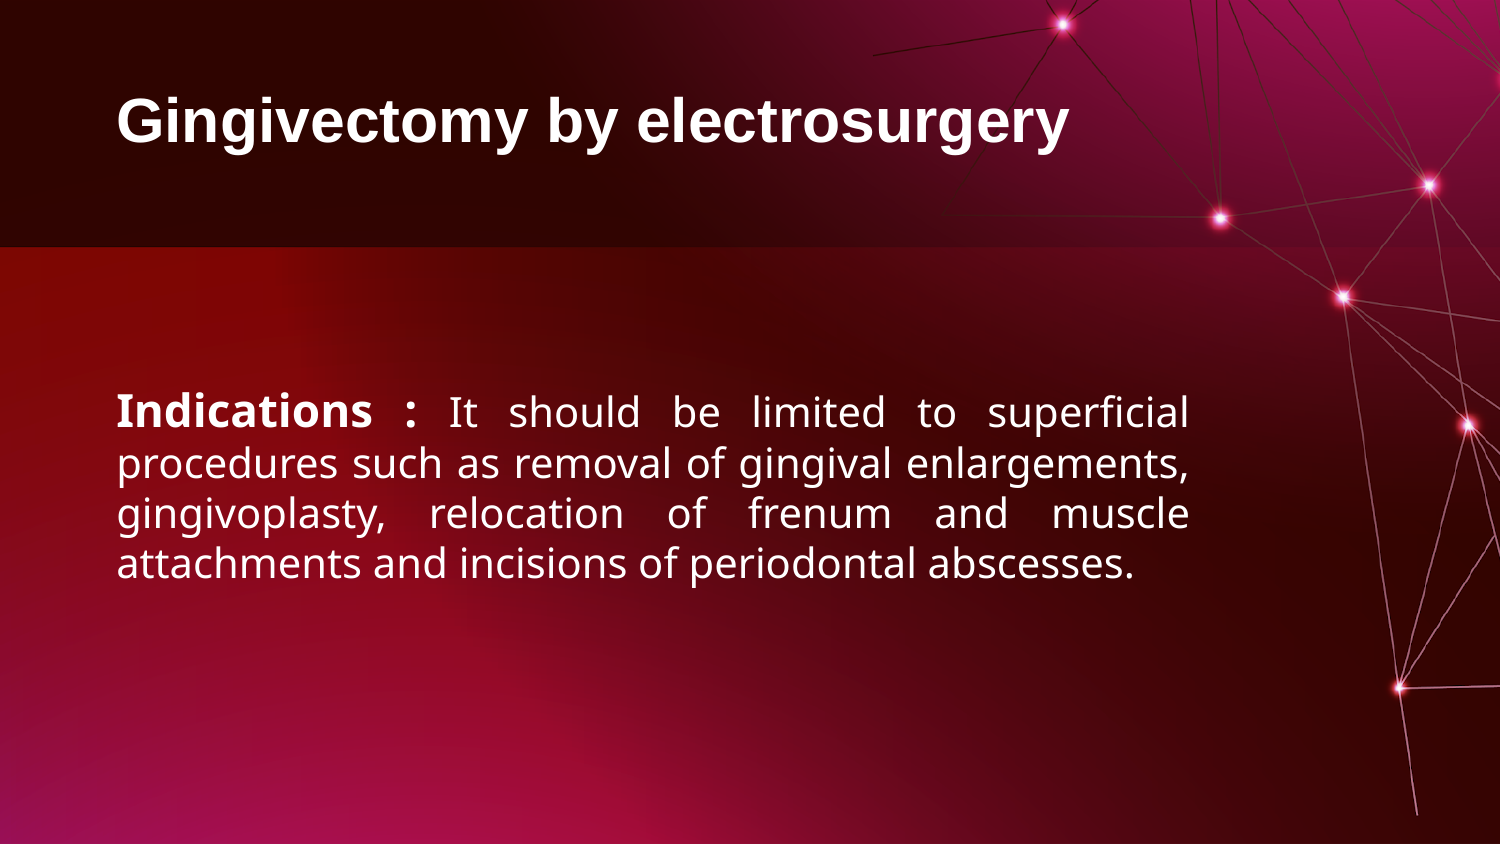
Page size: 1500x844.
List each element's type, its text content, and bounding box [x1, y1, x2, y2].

picture [0, 0, 1500, 844]
title Gingivectomy by electrosurgery [101, 65, 1108, 201]
text_box Indications : It should be limited to superficial procedures such as removal of gingival enlargements, gingivoplasty, relocation of frenum and muscle attachments and incisions of periodontal abscesses. [101, 366, 1206, 602]
